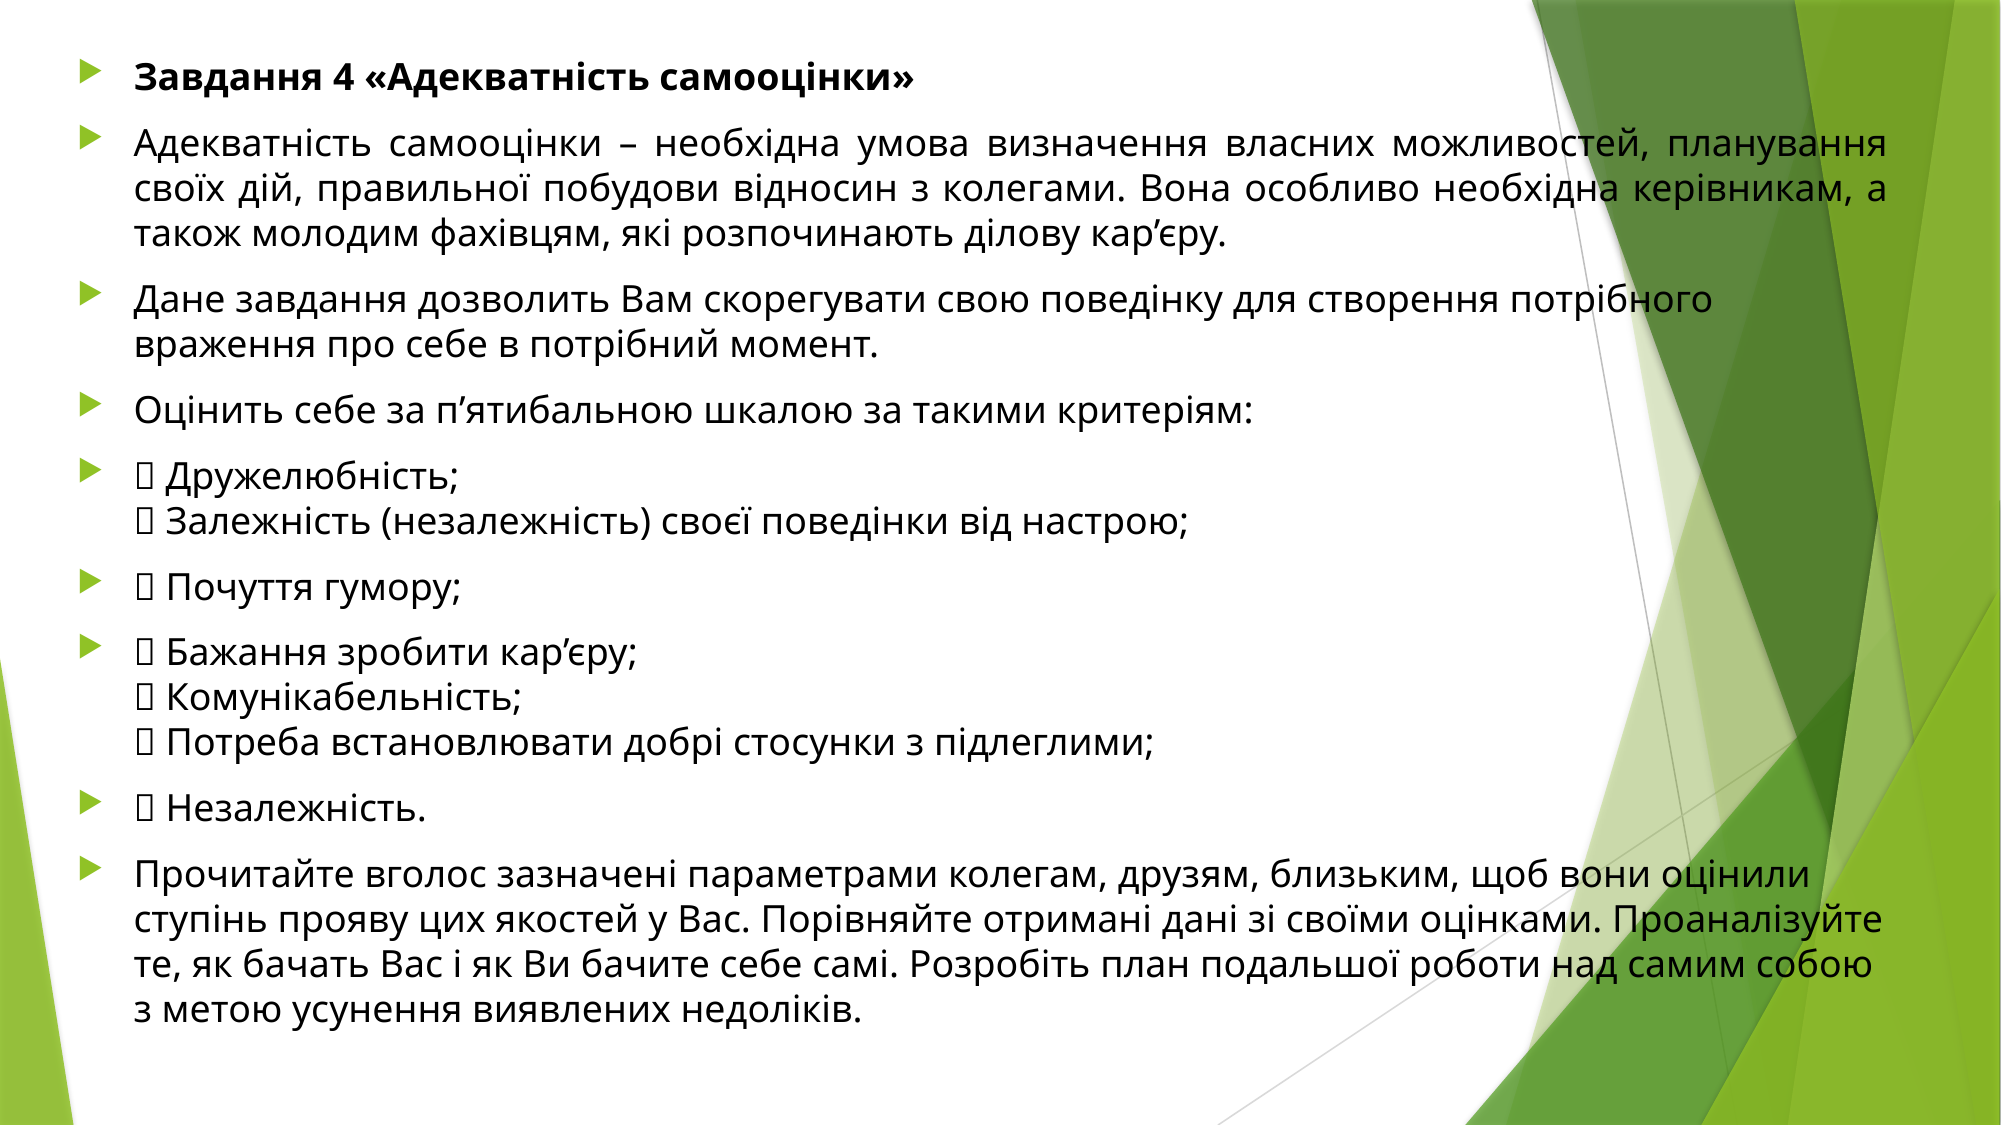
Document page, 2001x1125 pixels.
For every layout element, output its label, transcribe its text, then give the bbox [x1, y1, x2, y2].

list Завдання 4 «Адекватність самооцінки» Адекватність самооцінки – необхідна умова визначення власних можливостей, планування своїх дій, правильної побудови відносин з колегами. Вона особливо необхідна керівникам, а також молодим фахівцям, які розпочинають ділову кар’єру. Дане завдання дозволить Вам скорегувати свою поведінку для створення потрібного враження про себе в потрібний момент. Оцінить себе за п’ятибальною шкалою за такими критеріям:  Дружелюбність;  Залежність (незалежність) своєї поведінки від настрою;  Почуття гумору;  Бажання зробити кар’єру;  Комунікабельність;  Потреба встановлювати добрі стосунки з підлеглими;  Незалежність. Прочитайте вголос зазначені параметрами колегам, друзям, близьким, щоб вони оцінили ступінь прояву цих якостей у Вас. Порівняйте отримані дані зі своїми оцінками. Проаналізуйте те, як бачать Вас і як Ви бачите себе самі. Розробіть план подальшої роботи над самим собою з метою усунення виявлених недоліків. [62, 45, 1905, 1047]
